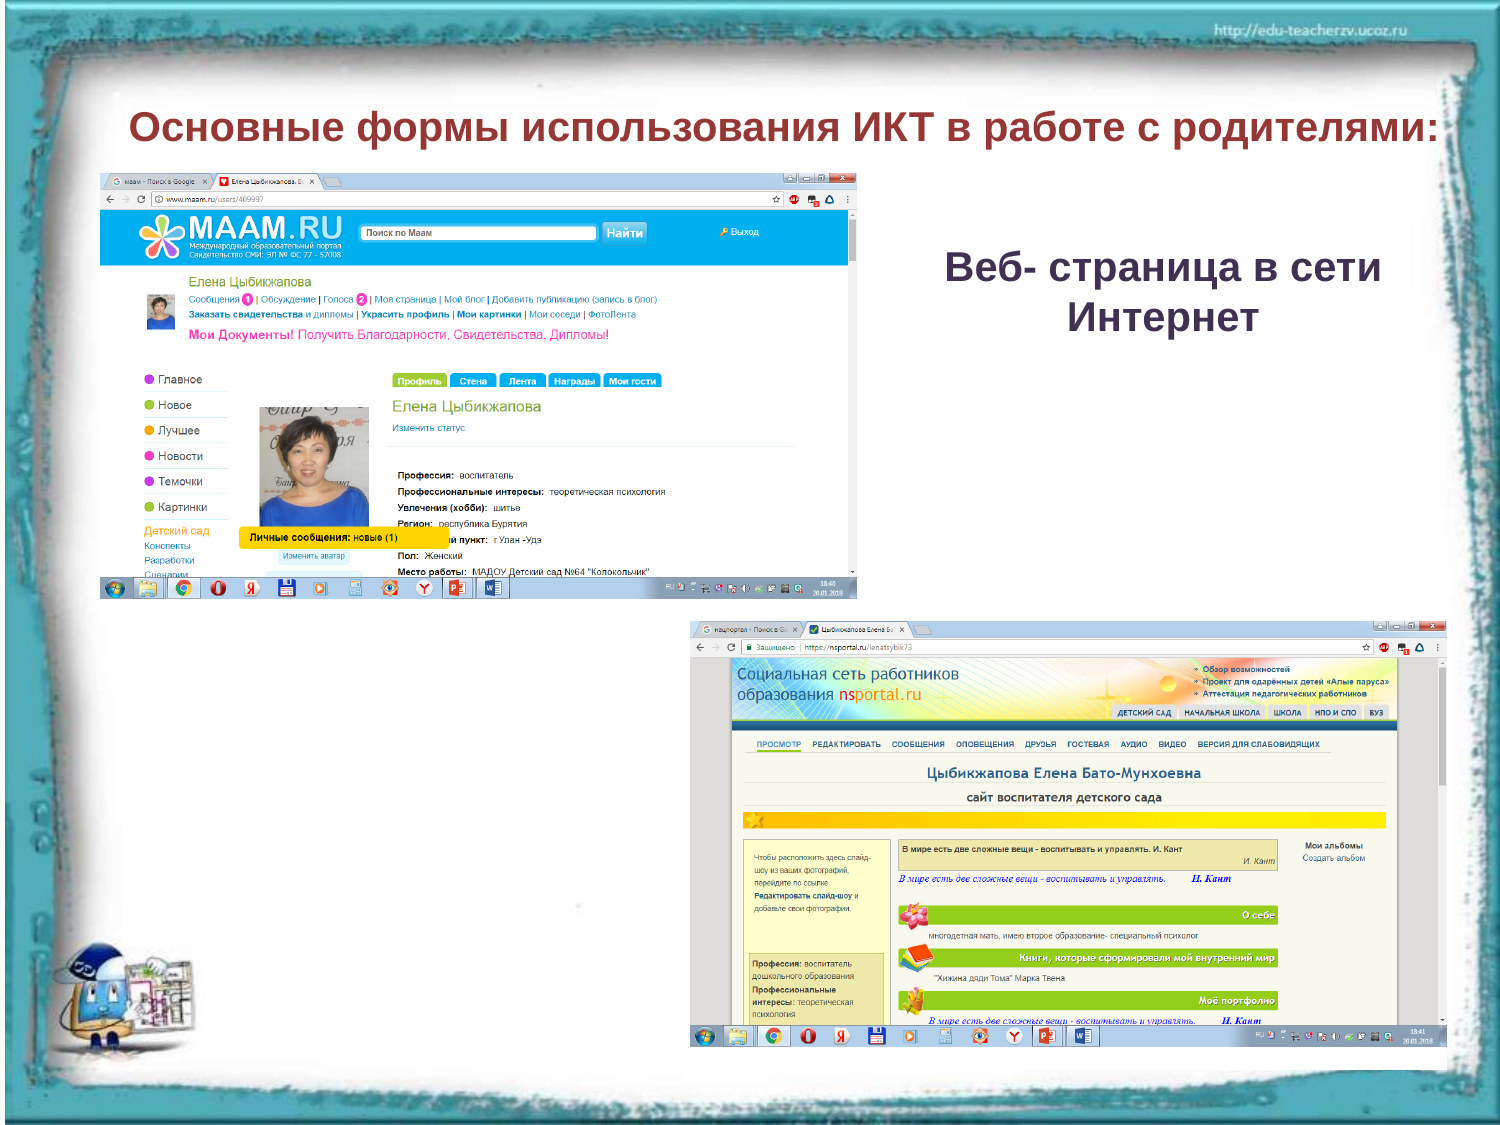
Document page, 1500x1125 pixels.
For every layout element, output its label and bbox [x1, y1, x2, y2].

picture [5, 0, 1500, 1125]
list [99, 173, 857, 622]
